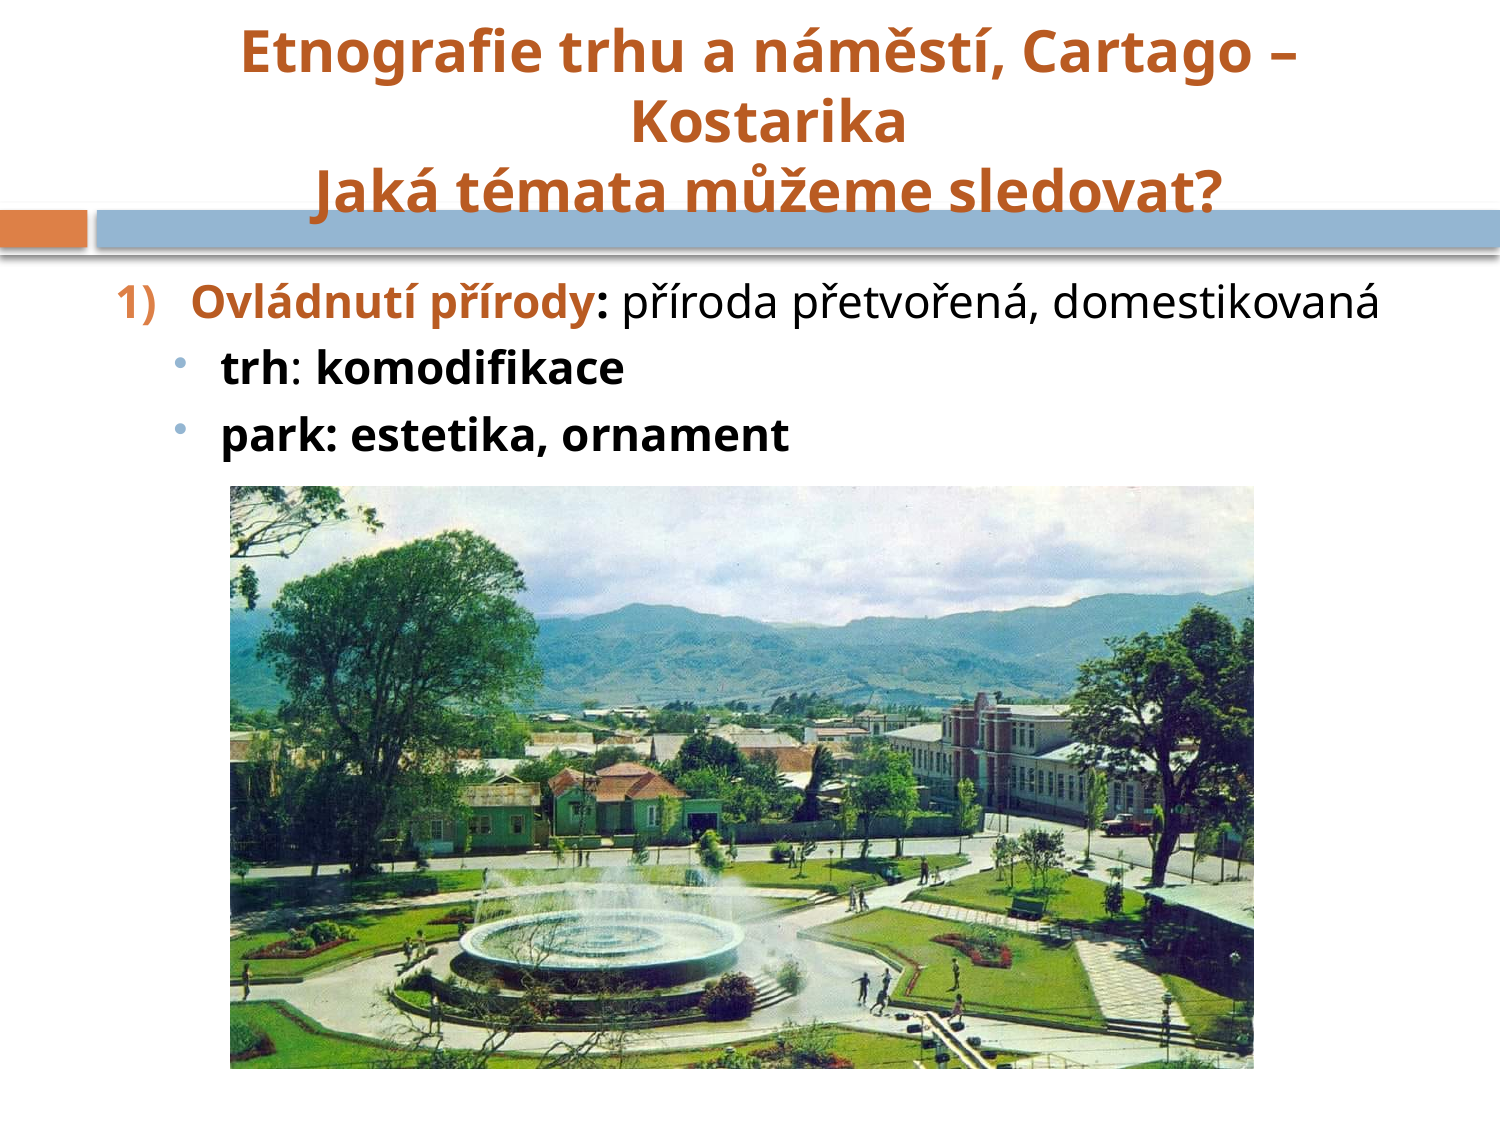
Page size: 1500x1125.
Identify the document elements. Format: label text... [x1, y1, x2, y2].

title Etnografie trhu a náměstí, Cartago – Kostarika Jaká témata můžeme sledovat? [100, 37, 1438, 200]
list Ovládnutí přírody: příroda přetvořená, domestikovaná trh: komodifikace park: estetika, ornament [100, 265, 1438, 1003]
picture [229, 485, 1254, 1069]
